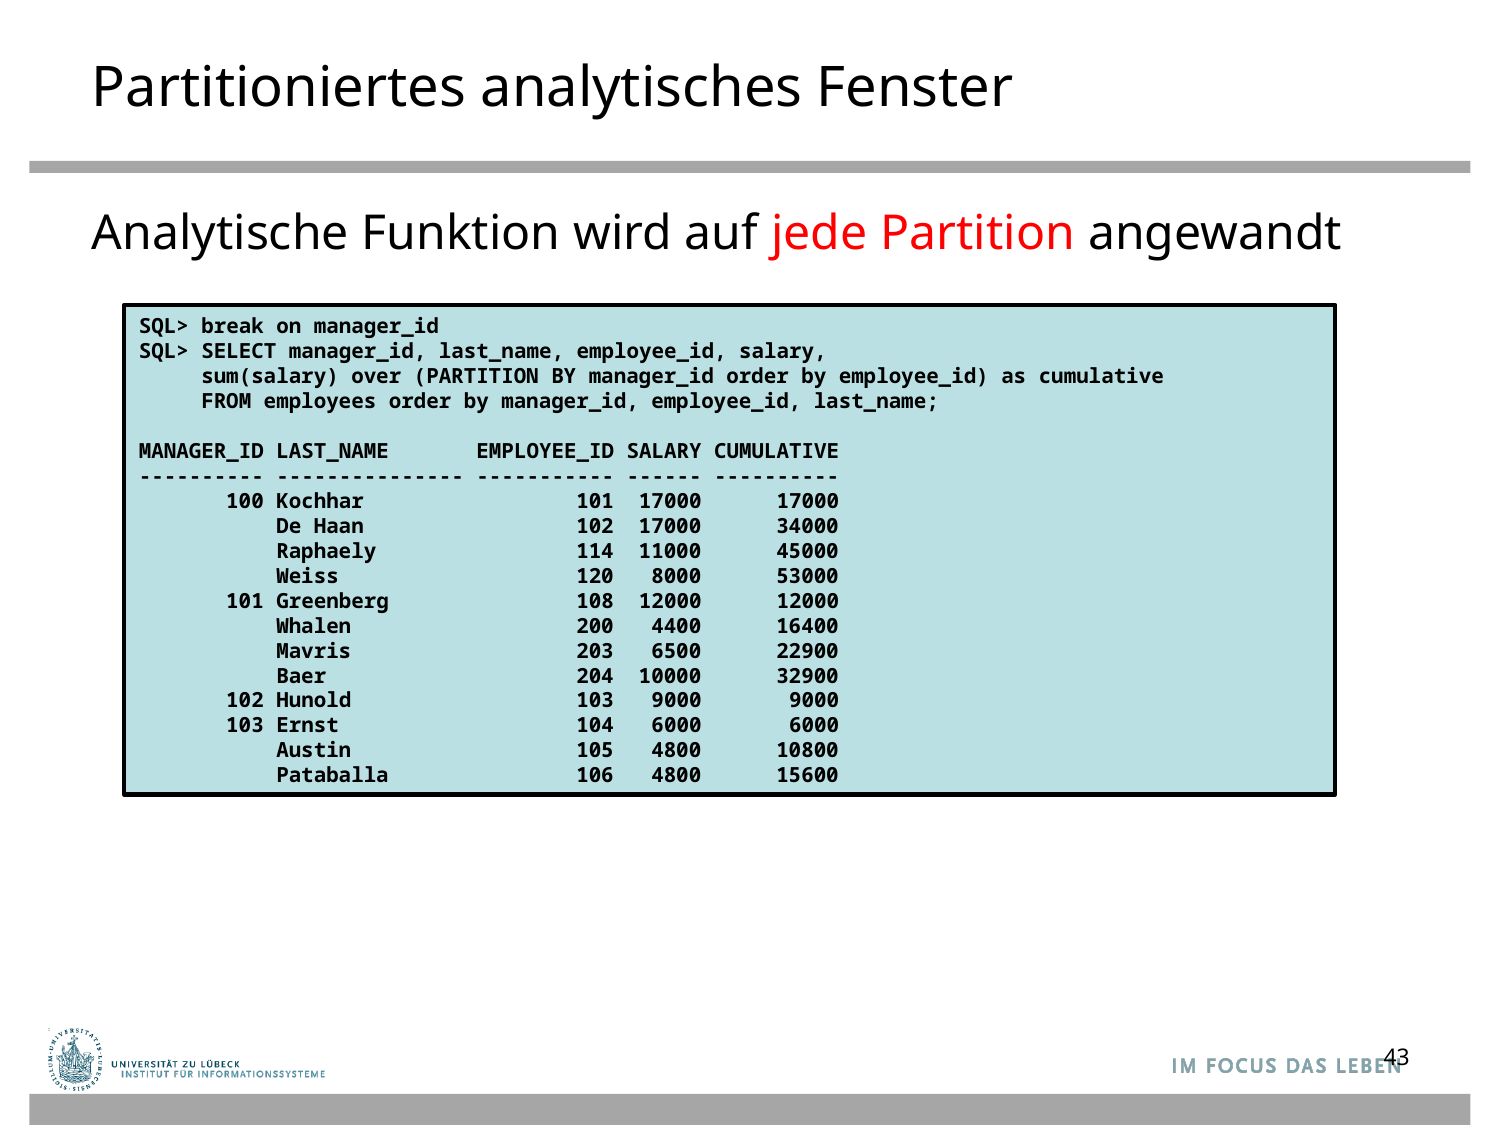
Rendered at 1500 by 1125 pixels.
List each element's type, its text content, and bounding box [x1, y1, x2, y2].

picture [1173, 1058, 1342, 1073]
title Partitioniertes analytisches Fenster [76, 42, 1427, 126]
list Analytische Funktion wird auf jede Partition angewandt [76, 193, 1424, 313]
text_box SQL> break on manager_id SQL> SELECT manager_id, last_name, employee_id, salary, sum(salary) over (PARTITION BY manager_id order by employee_id) as cumulative FROM employees order by manager_id, employee_id, last_name; MANAGER_ID LAST_NAME EMPLOYEE_ID SALARY CUMULATIVE ---------- --------------- ----------- ------ ---------- 100 Kochhar 101 17000 17000 De Haan 102 17000 34000 Raphaely 114 11000 45000 Weiss 120 8000 53000 101 Greenberg 108 12000 12000 Whalen 200 4400 16400 Mavris 203 6500 22900 Baer 204 10000 32900 102 Hunold 103 9000 9000 103 Ernst 104 6000 6000 Austin 105 4800 10800 Pataballa 106 4800 15600 [123, 313, 1336, 795]
slide_number 43 [1342, 1042, 1425, 1103]
